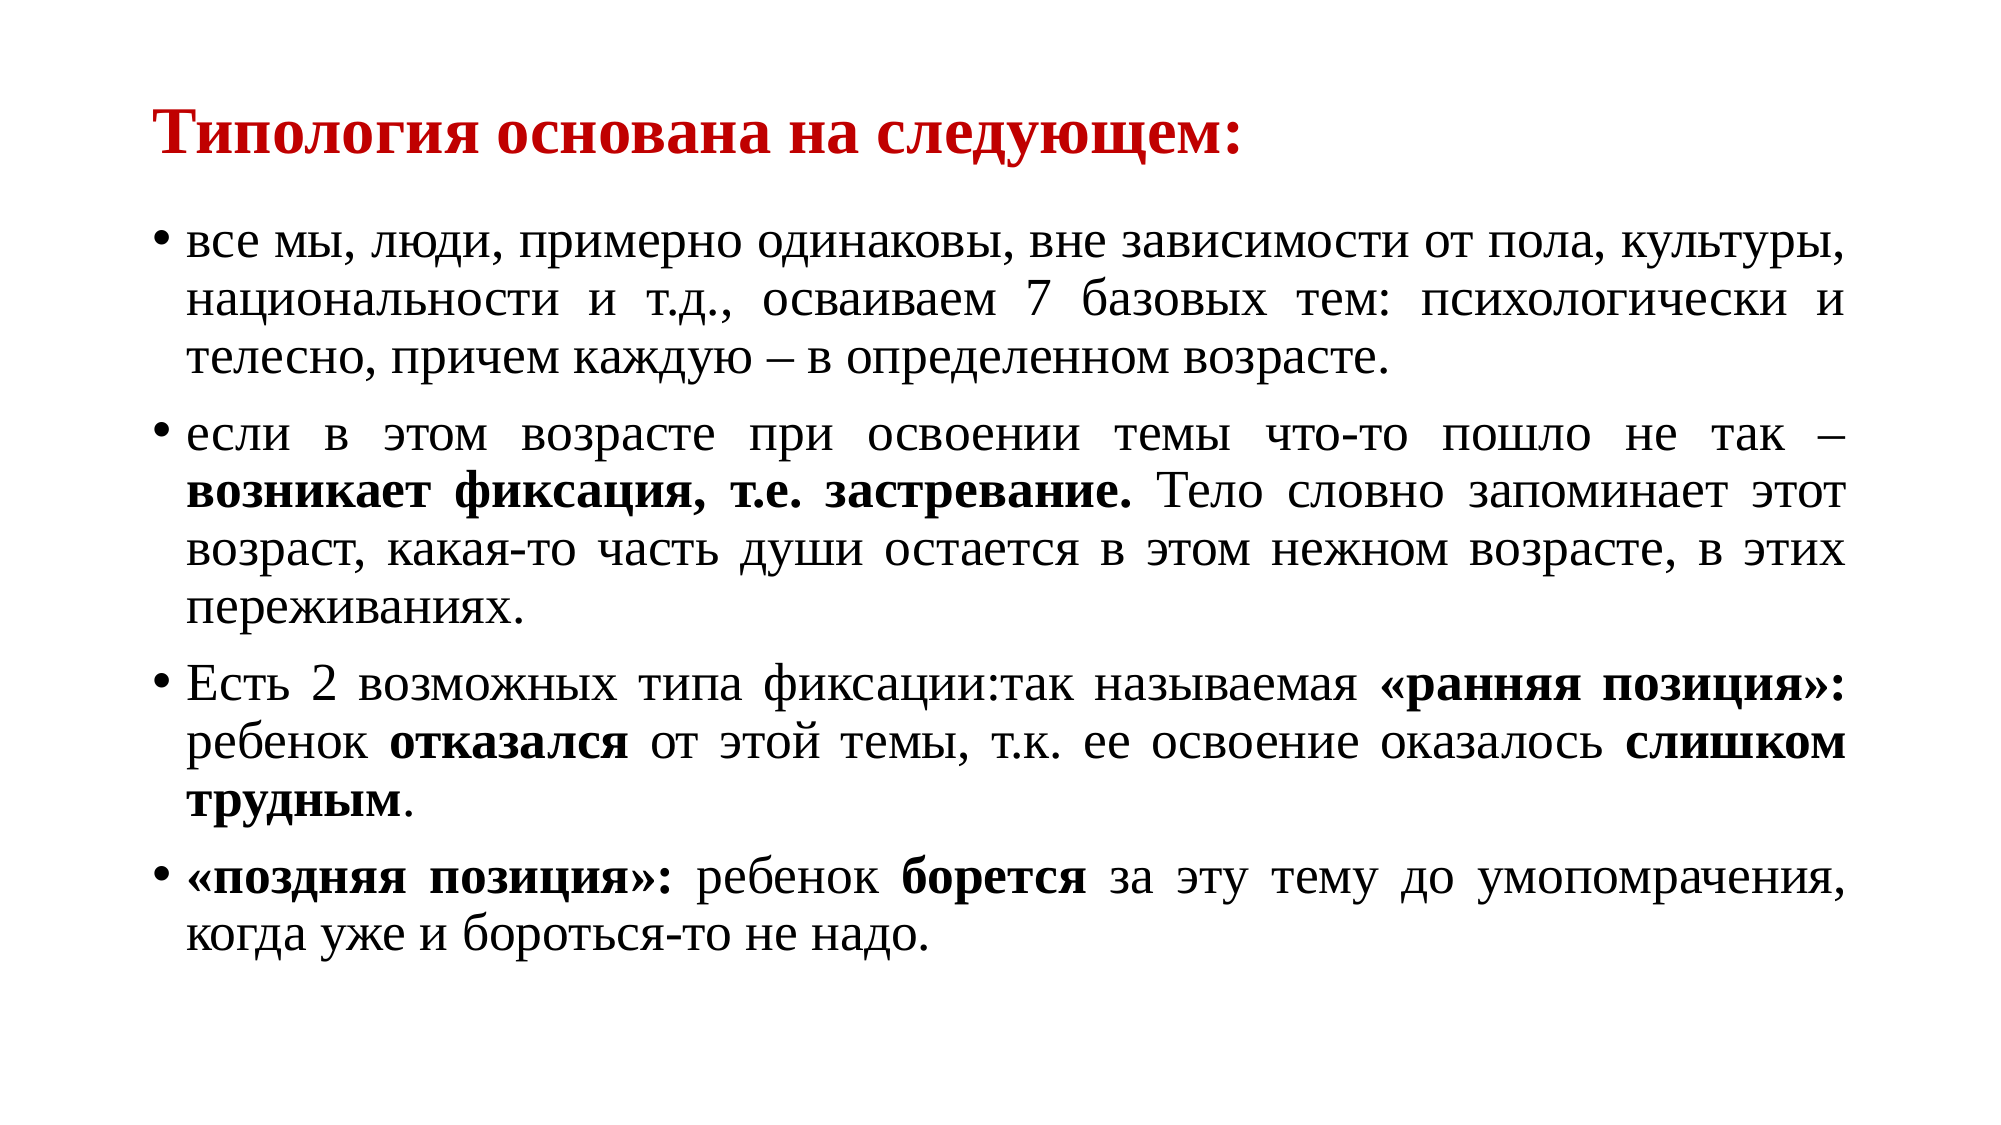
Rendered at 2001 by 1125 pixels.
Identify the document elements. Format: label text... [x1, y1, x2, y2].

title Типология основана на следующем: [137, 59, 1863, 203]
list все мы, люди, примерно одинаковы, вне зависимости от пола, культуры, национальности и т.д., осваиваем 7 базовых тем: психологически и телесно, причем каждую – в определенном возрасте. если в этом возрасте при освоении темы что-то пошло не так – возникает фиксация, т.е. застревание. Тело словно запоминает этот возраст, какая-то часть души остается в этом нежном возрасте, в этих переживаниях. Есть 2 возможных типа фиксации:так называемая «ранняя позиция»: ребенок отказался от этой темы, т.к. ее освоение оказалось слишком трудным. «поздняя позиция»: ребенок борется за эту тему до умопомрачения, когда уже и бороться-то не надо. [137, 203, 1863, 1014]
